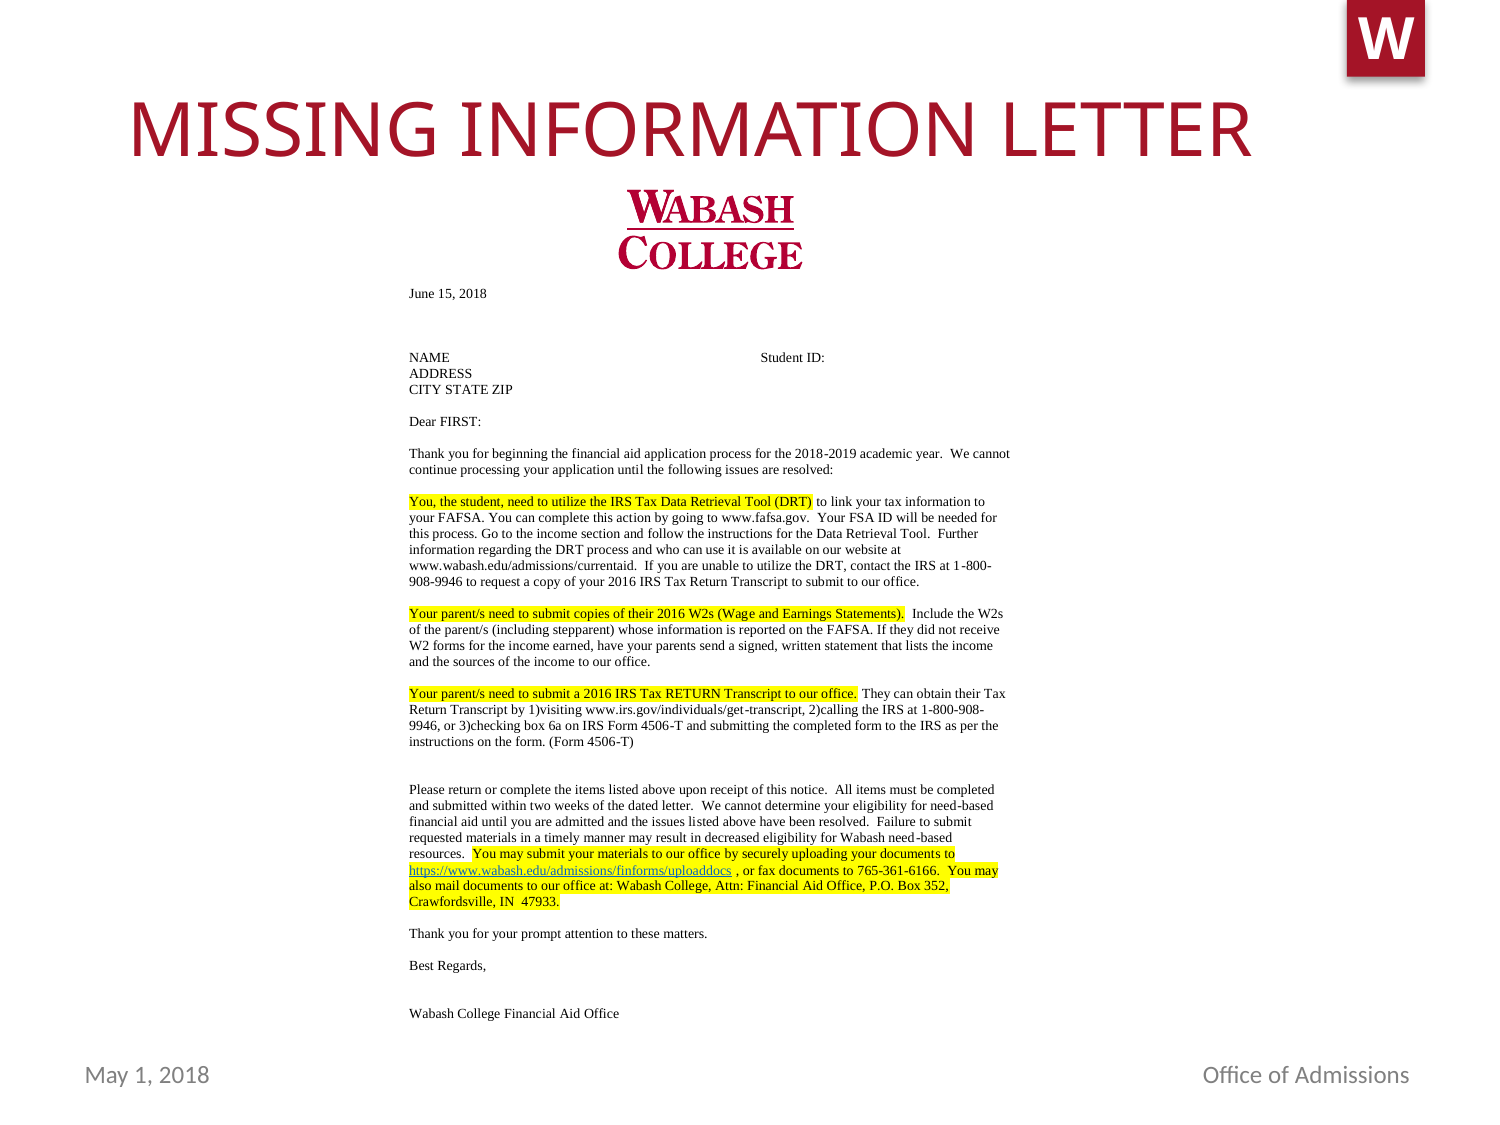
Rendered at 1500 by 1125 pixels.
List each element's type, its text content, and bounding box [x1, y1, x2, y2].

picture [408, 189, 1012, 1040]
title MISSING INFORMATION LETTER [70, 34, 1312, 222]
